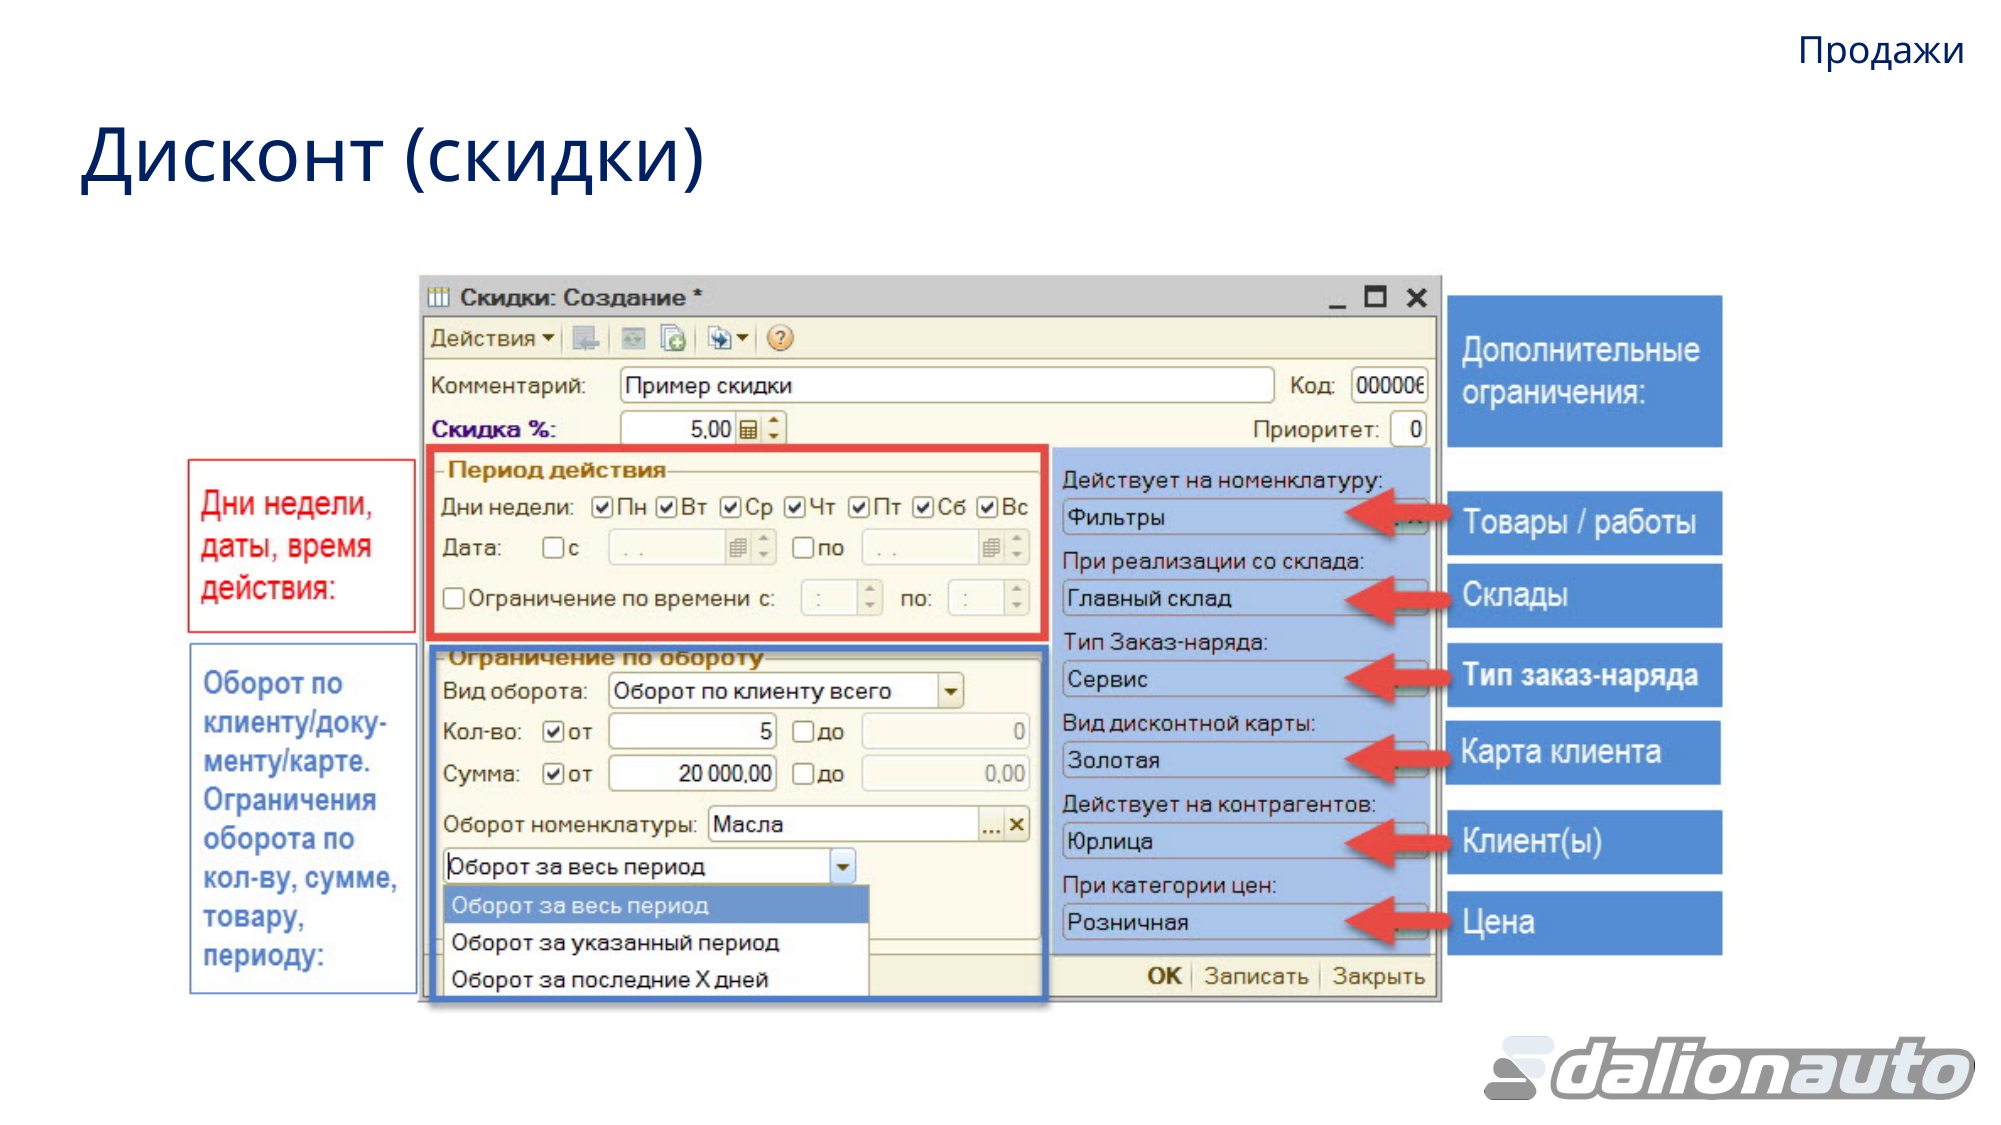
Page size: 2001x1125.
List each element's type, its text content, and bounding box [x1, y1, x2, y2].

text_box Дисконт (скидки) [66, 83, 1804, 220]
text_box Продажи [66, 19, 1981, 79]
picture [172, 266, 1733, 1014]
